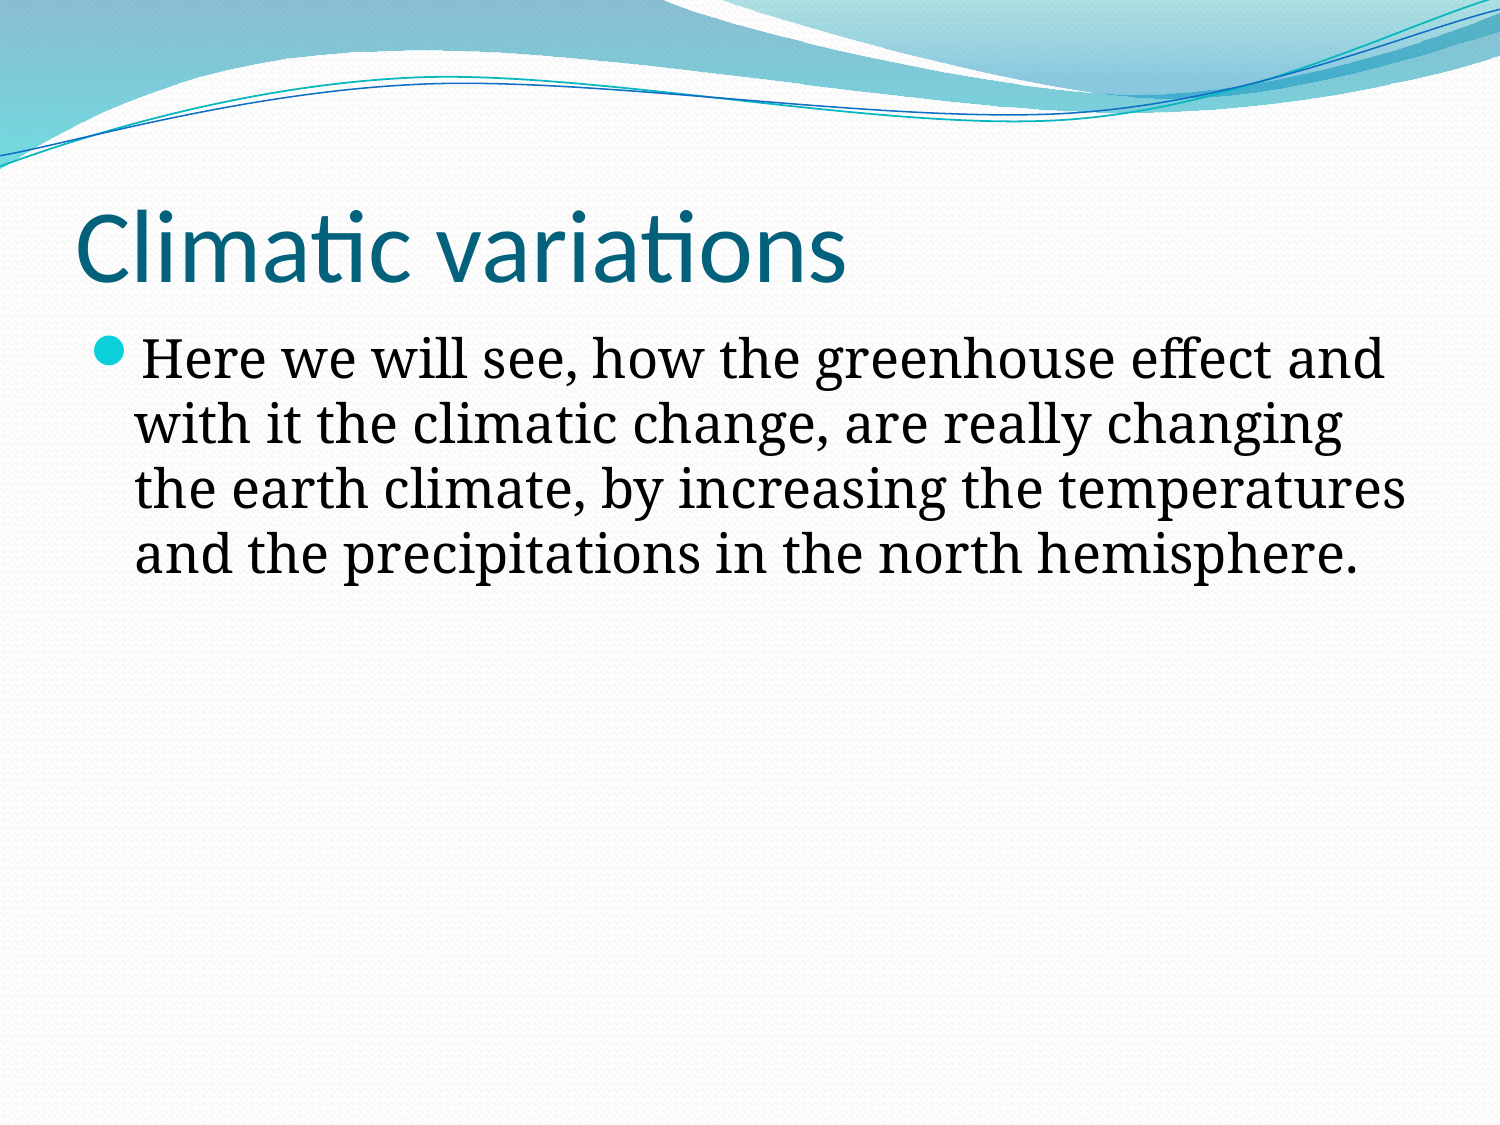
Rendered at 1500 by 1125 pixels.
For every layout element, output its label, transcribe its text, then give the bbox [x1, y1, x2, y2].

title Climatic variations [75, 115, 1425, 303]
list Here we will see, how the greenhouse effect and with it the climatic change, are really changing the earth climate, by increasing the temperatures and the precipitations in the north hemisphere. [75, 317, 1425, 1038]
